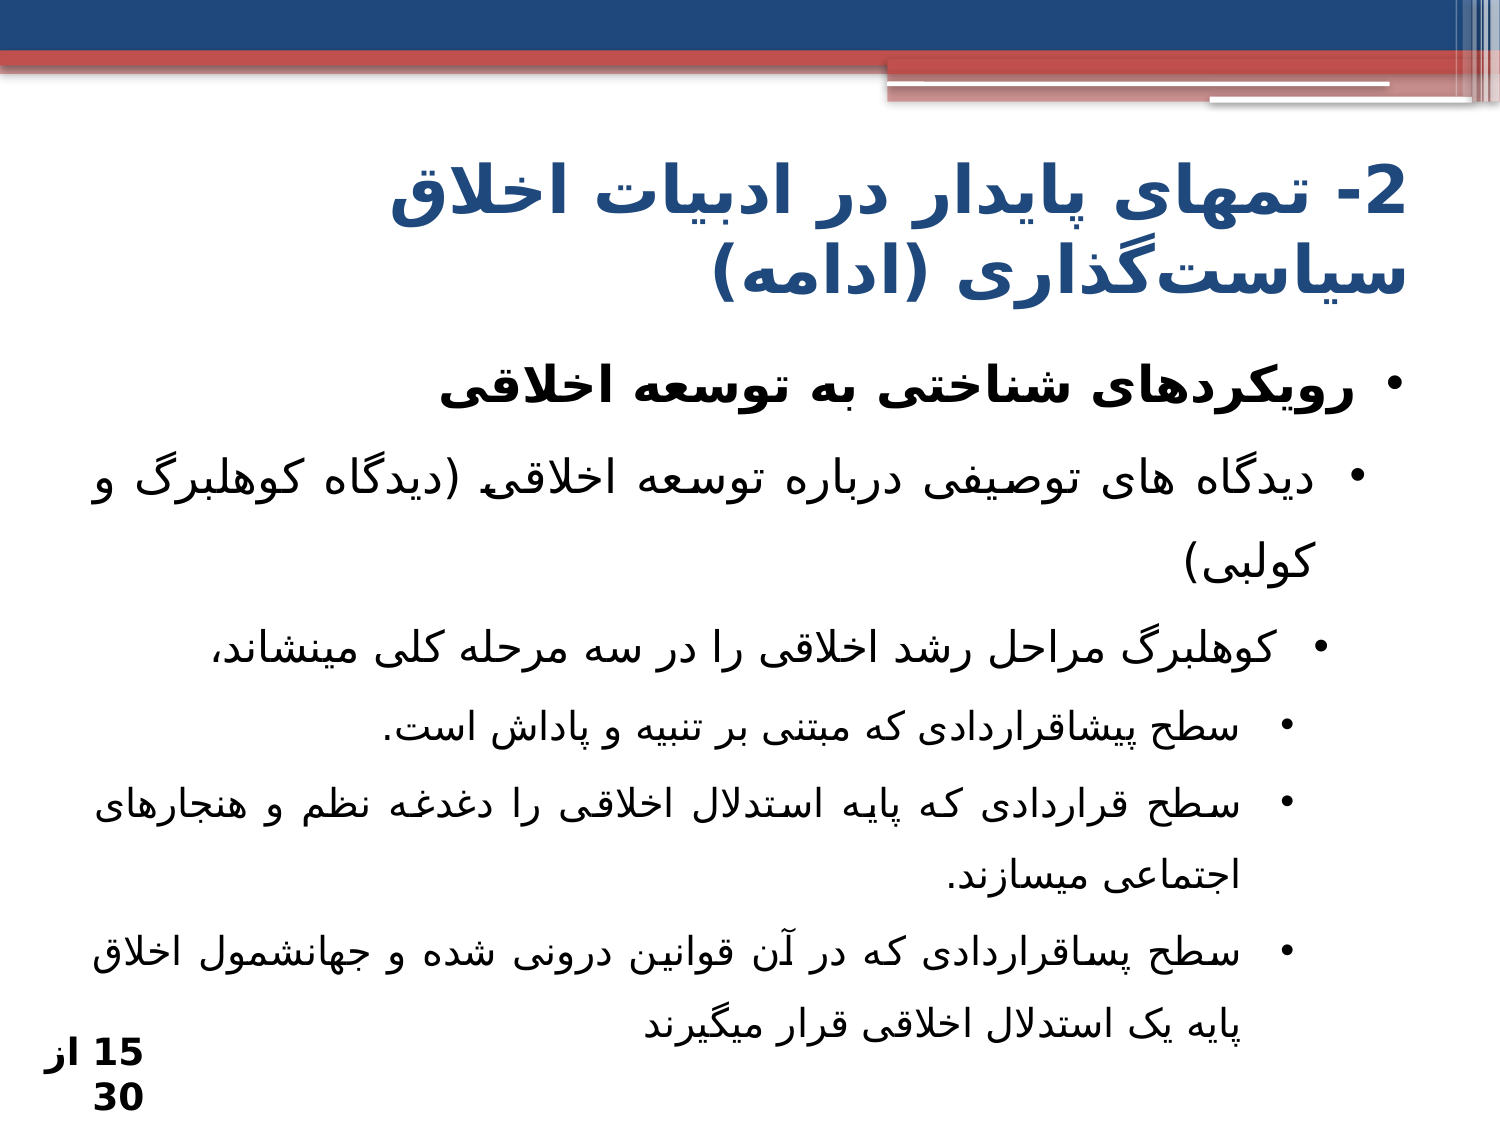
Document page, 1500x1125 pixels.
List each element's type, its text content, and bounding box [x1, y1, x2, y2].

text_box 2- تم­های پایدار در ادبیات اخلاق سیاست‌گذاری (ادامه) [53, 139, 1425, 315]
slide_number 15 از 30 [0, 1065, 160, 1125]
list رویکردهای شناختی به توسعه اخلاقی دیدگاه های توصیفی درباره توسعه اخلاقی (دیدگاه کوهلبرگ و کولبی) کوهلبرگ مراحل رشد اخلاقی را در سه مرحله کلی مینشاند، سطح پیشاقراردادی که مبتنی بر تنبیه و پاداش است. سطح قراردادی که پایه استدلال اخلاقی را دغدغه نظم و هنجارهای اجتماعی میسازند. سطح پساقراردادی که در آن قوانین درونی شده و جهانشمول اخلاق پایه یک استدلال اخلاقی قرار میگیرند [75, 315, 1425, 1059]
